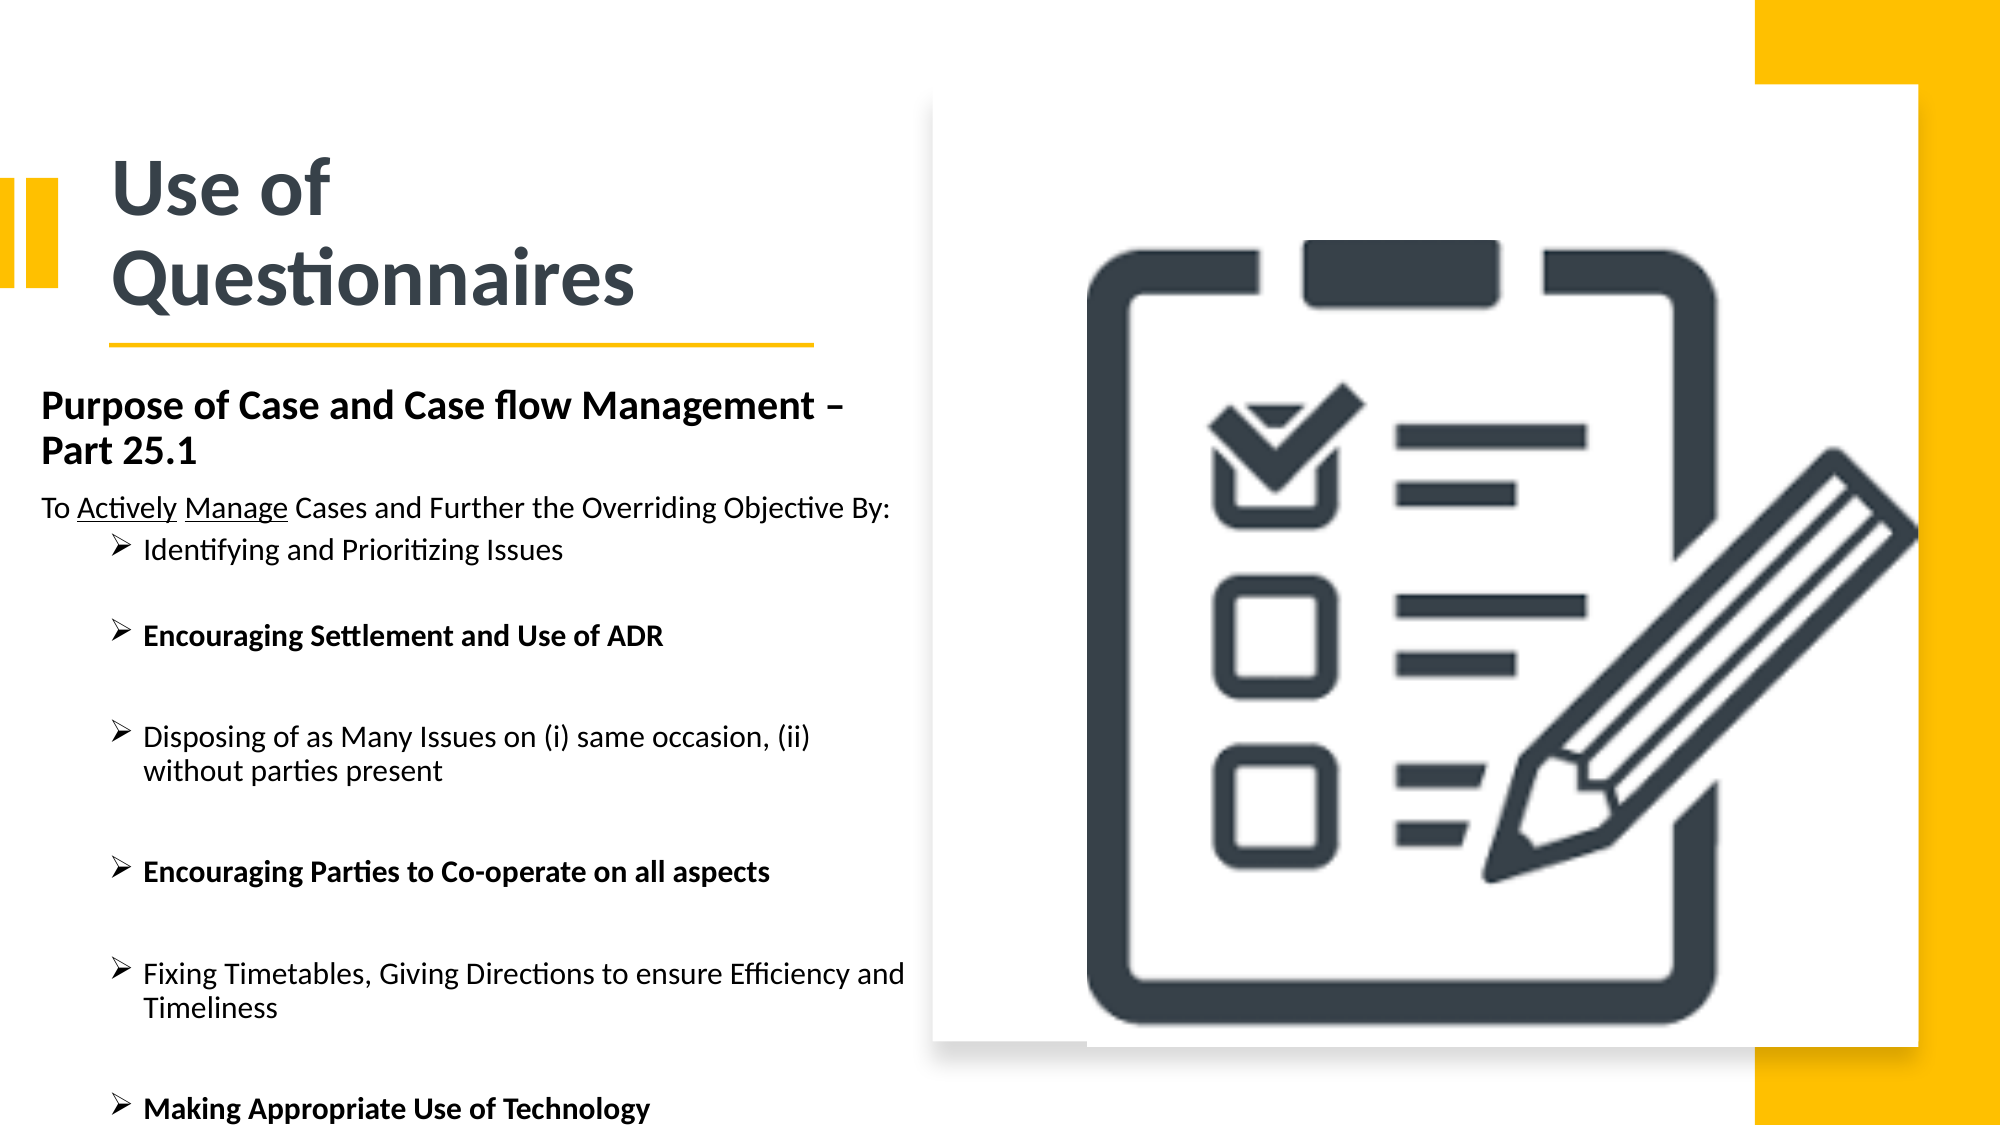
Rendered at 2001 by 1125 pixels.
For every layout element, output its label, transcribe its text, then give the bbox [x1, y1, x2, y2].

text_box [932, 83, 1919, 1042]
text_box [108, 342, 815, 348]
text_box [1754, 0, 2000, 1125]
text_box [0, 177, 59, 289]
picture [1086, 240, 1919, 1047]
list Purpose of Case and Case flow Management – Part 25.1 To Actively Manage Cases and Further the Overriding Objective By: Identifying and Prioritizing Issues Encouraging Settlement and Use of ADR Disposing of as Many Issues on (i) same occasion, (ii) without parties present Encouraging Parties to Co-operate on all aspects Fixing Timetables, Giving Directions to ensure Efficiency and Timeliness Making Appropriate Use of Technology [26, 375, 933, 1125]
title Use of Questionnaires [96, 140, 881, 326]
text_box [0, 0, 1754, 1125]
